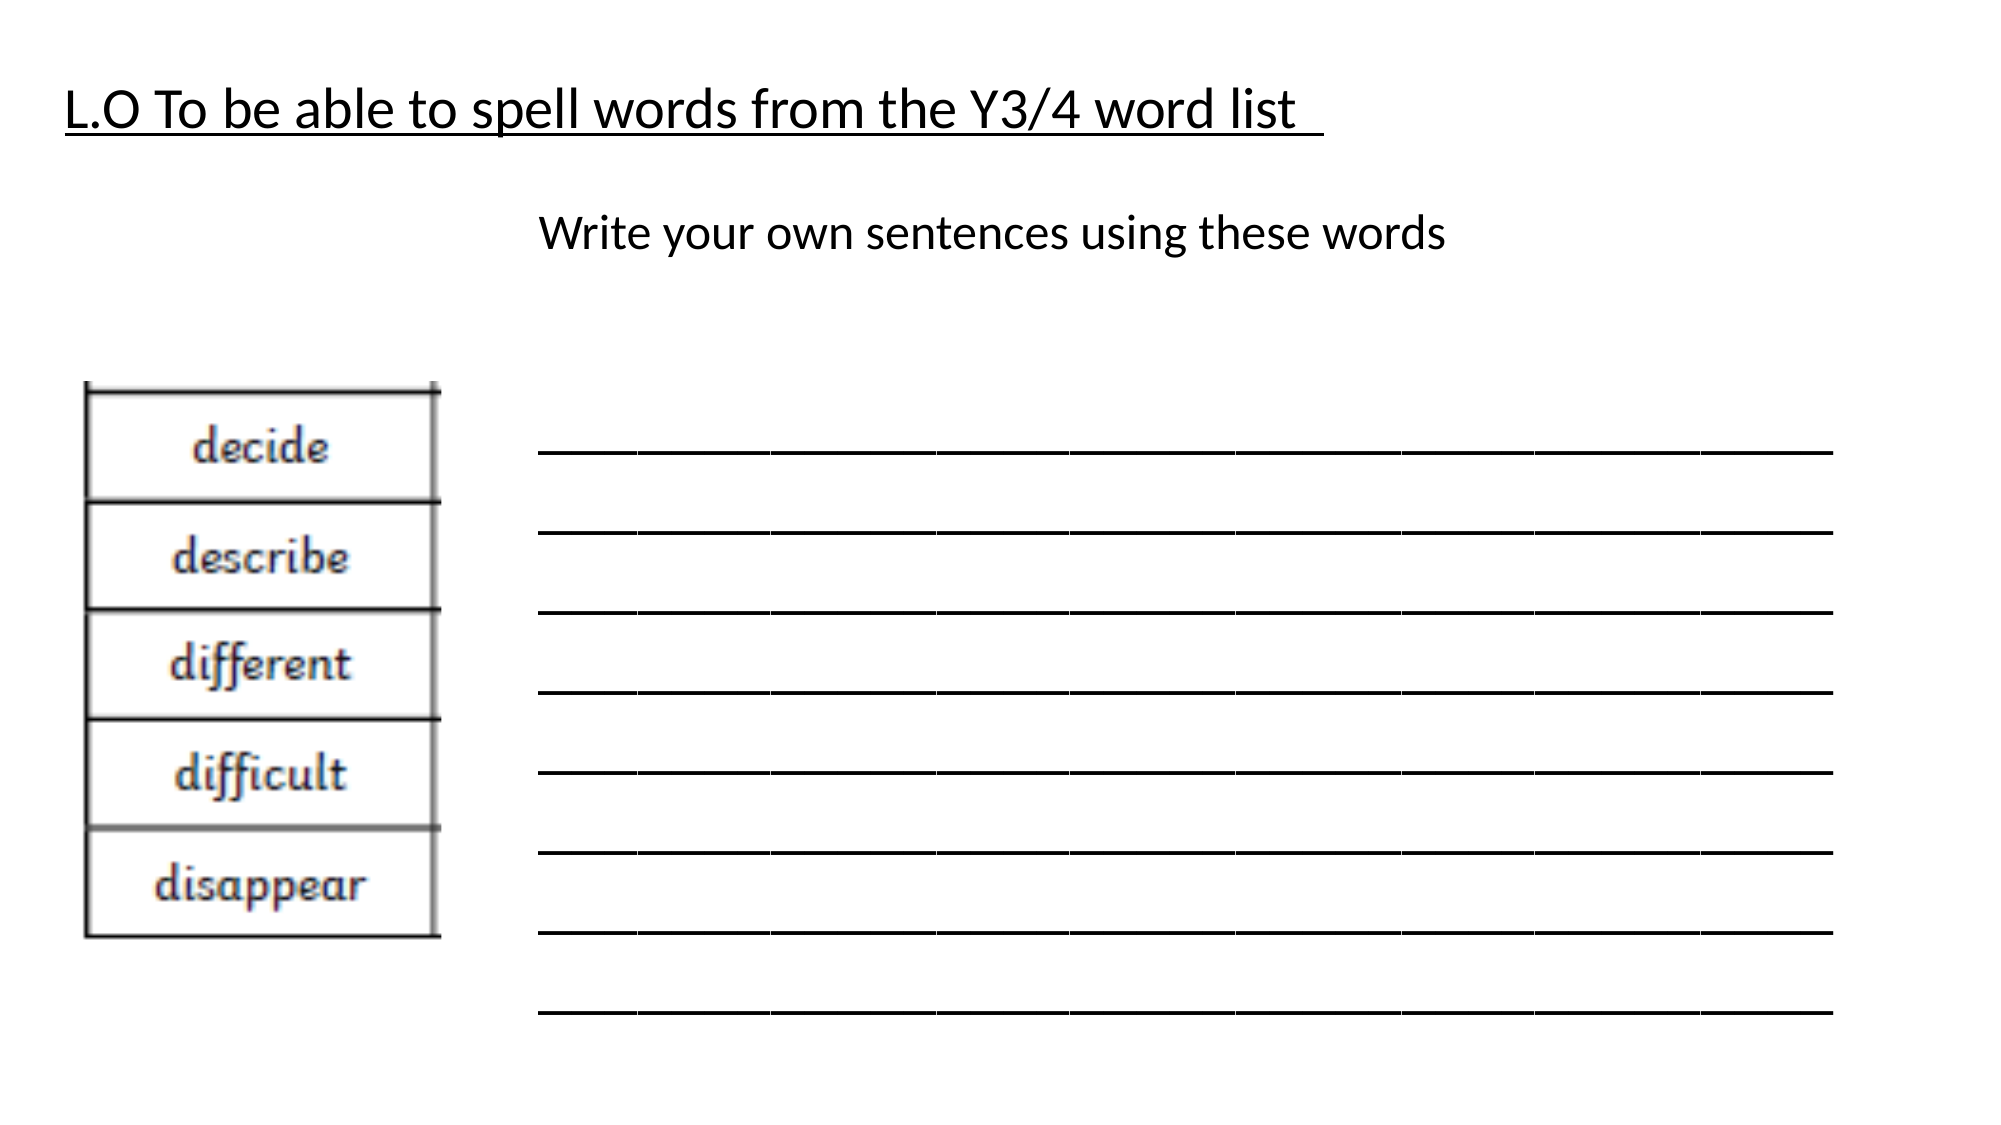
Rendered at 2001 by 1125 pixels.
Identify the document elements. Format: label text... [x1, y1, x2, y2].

text_box L.O To be able to spell words from the Y3/4 word list [49, 63, 1761, 148]
text_box Write your own sentences using these words ________________________________________________________________________________________________________________________________________________________________________________________________________________________________________________________________________________________________________________________ [523, 192, 1879, 1027]
picture [81, 381, 442, 948]
